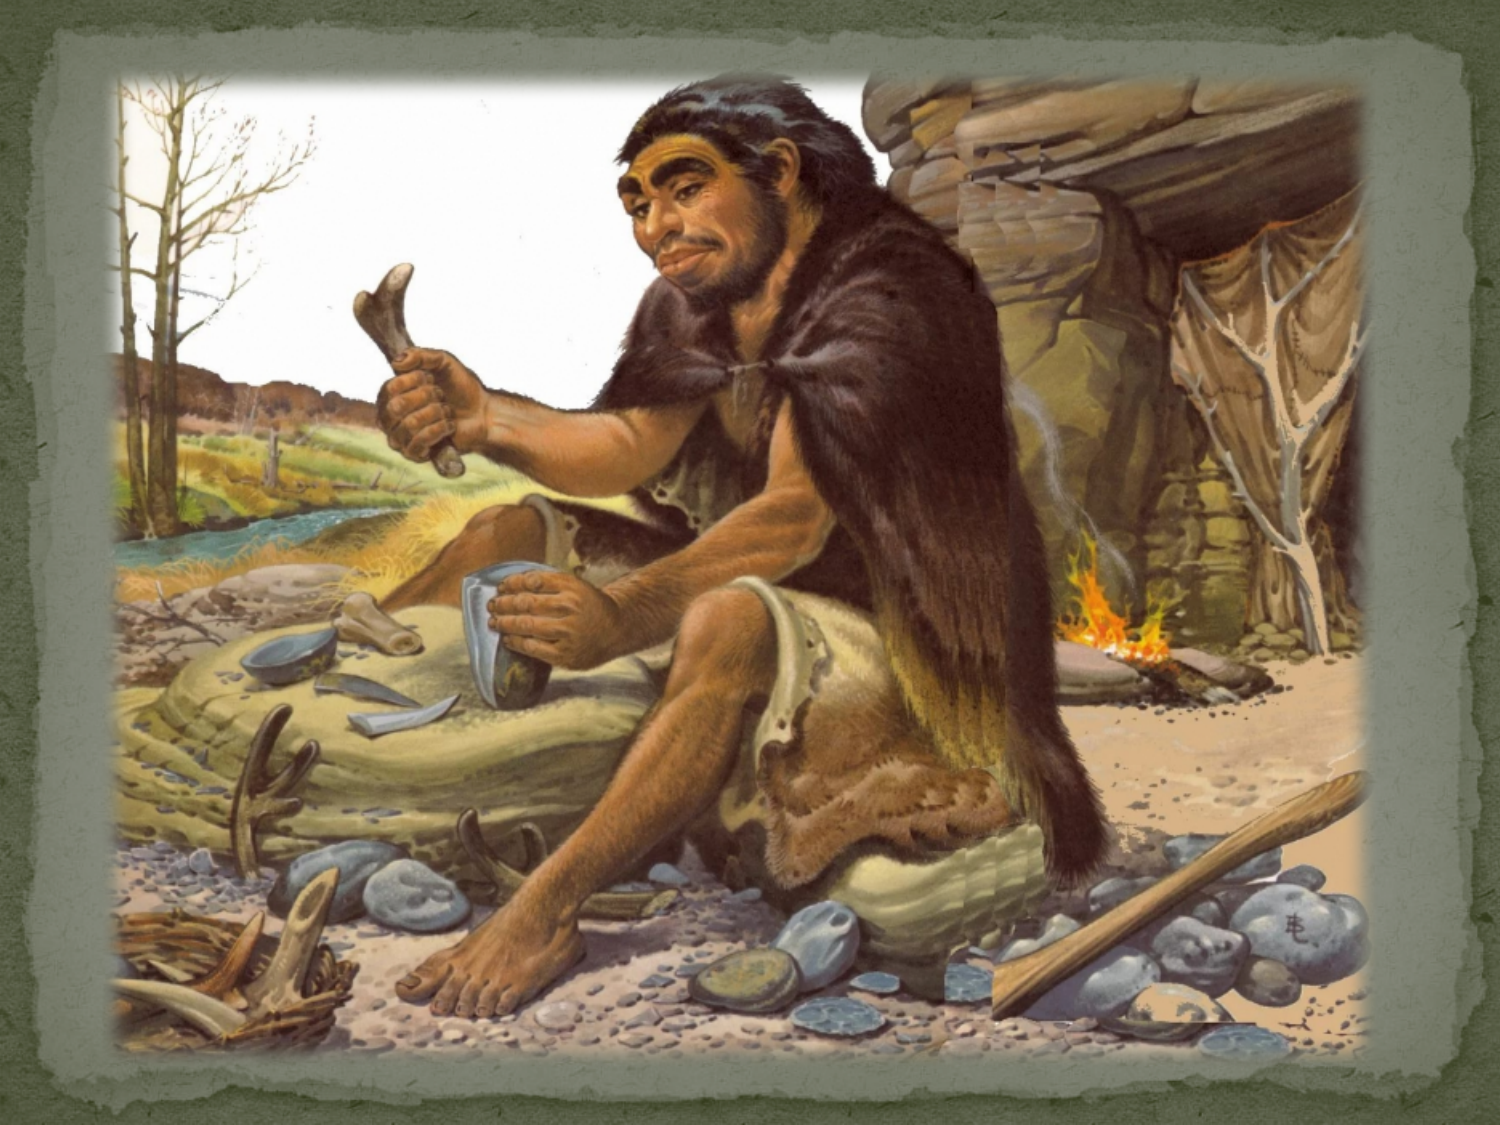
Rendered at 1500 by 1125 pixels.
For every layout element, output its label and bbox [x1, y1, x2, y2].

picture [102, 68, 1379, 1068]
